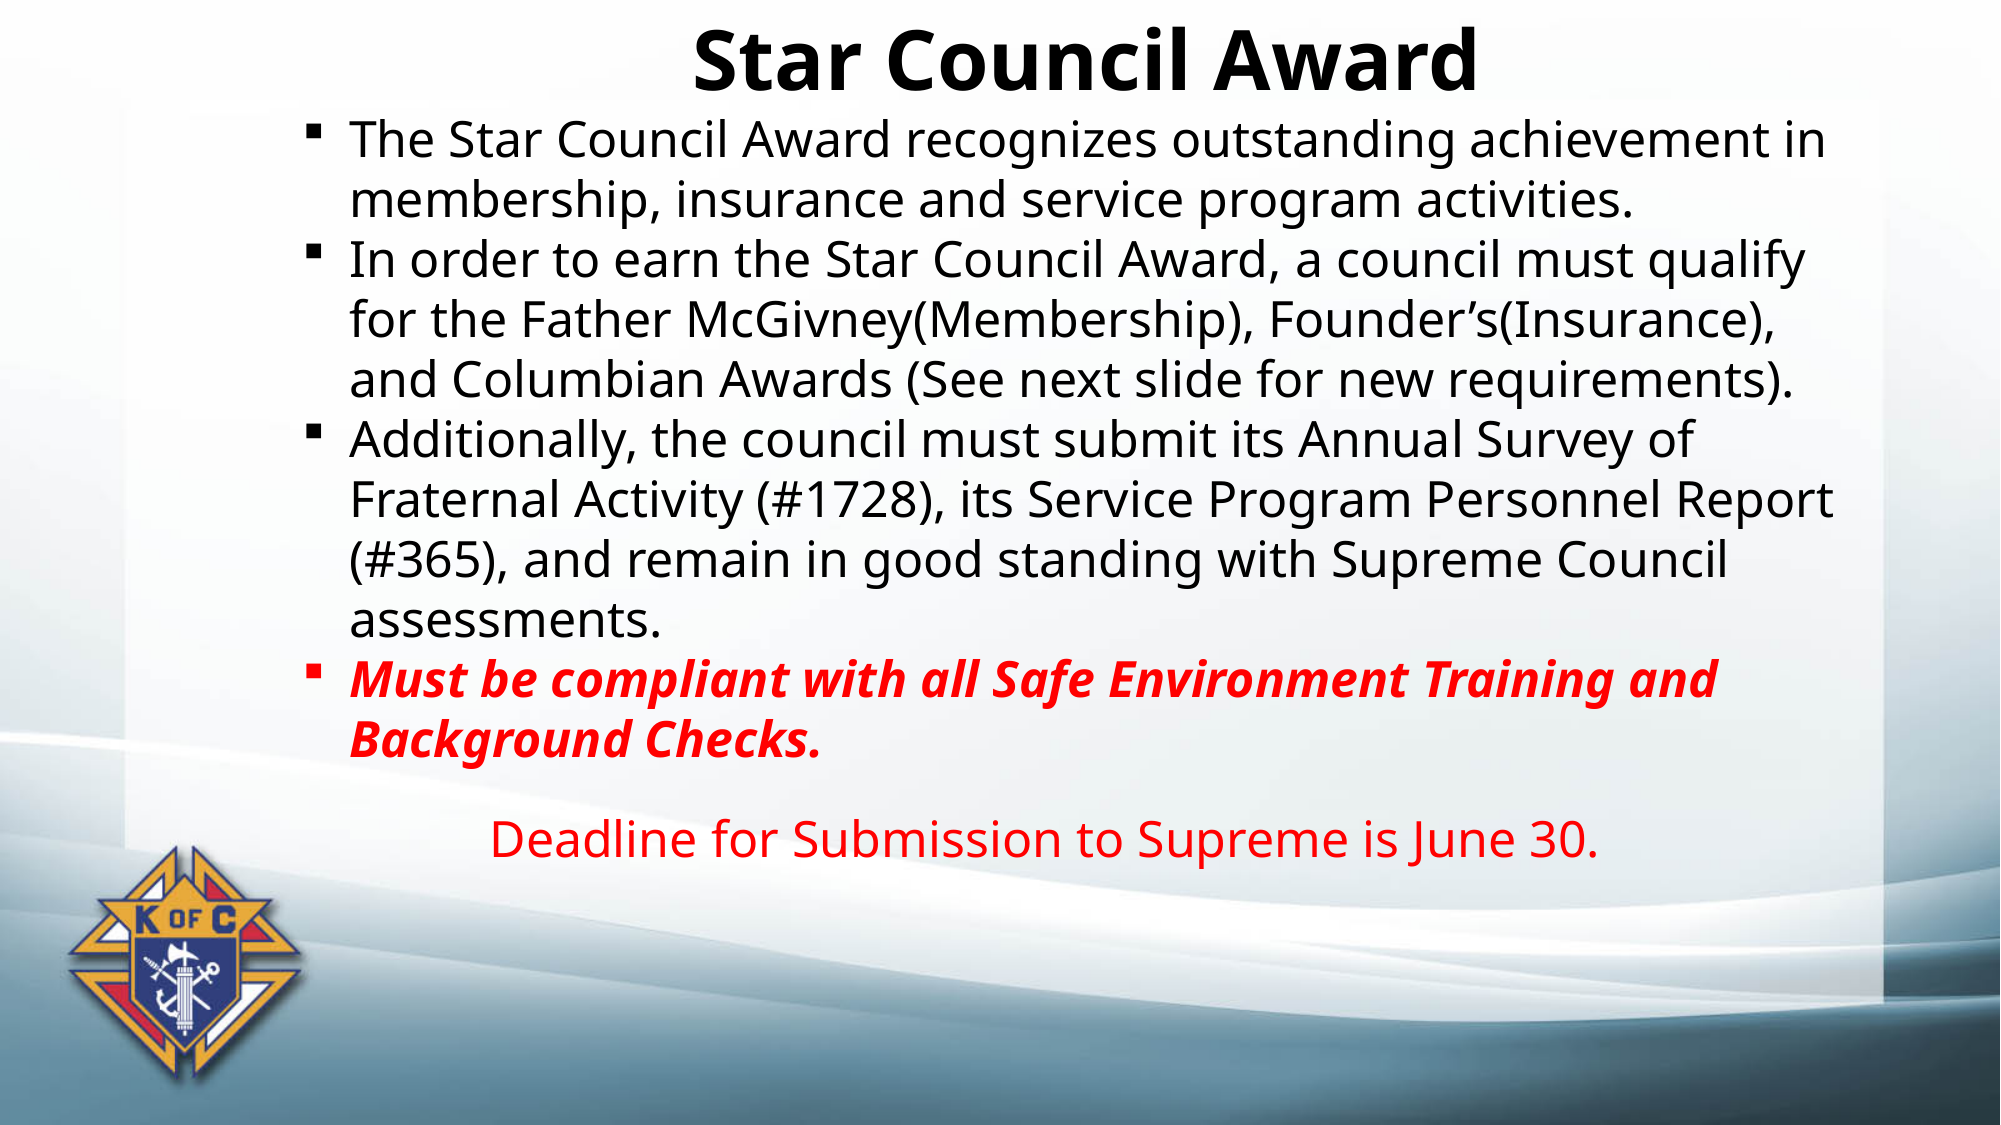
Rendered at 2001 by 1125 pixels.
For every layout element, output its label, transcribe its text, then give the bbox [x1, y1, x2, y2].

text_box Deadline for Submission to Supreme is June 30. [474, 799, 1738, 875]
text_box Star Council Award The Star Council Award recognizes outstanding achievement in membership, insurance and service program activities. In order to earn the Star Council Award, a council must qualify for the Father McGivney(Membership), Founder’s(Insurance), and Columbian Awards (See next slide for new requirements). Additionally, the council must submit its Annual Survey of Fraternal Activity (#1728), its Service Program Personnel Report (#365), and remain in good standing with Supreme Council assessments. Must be compliant with all Safe Environment Training and Background Checks. [287, 0, 1888, 775]
picture [0, 0, 2000, 1125]
